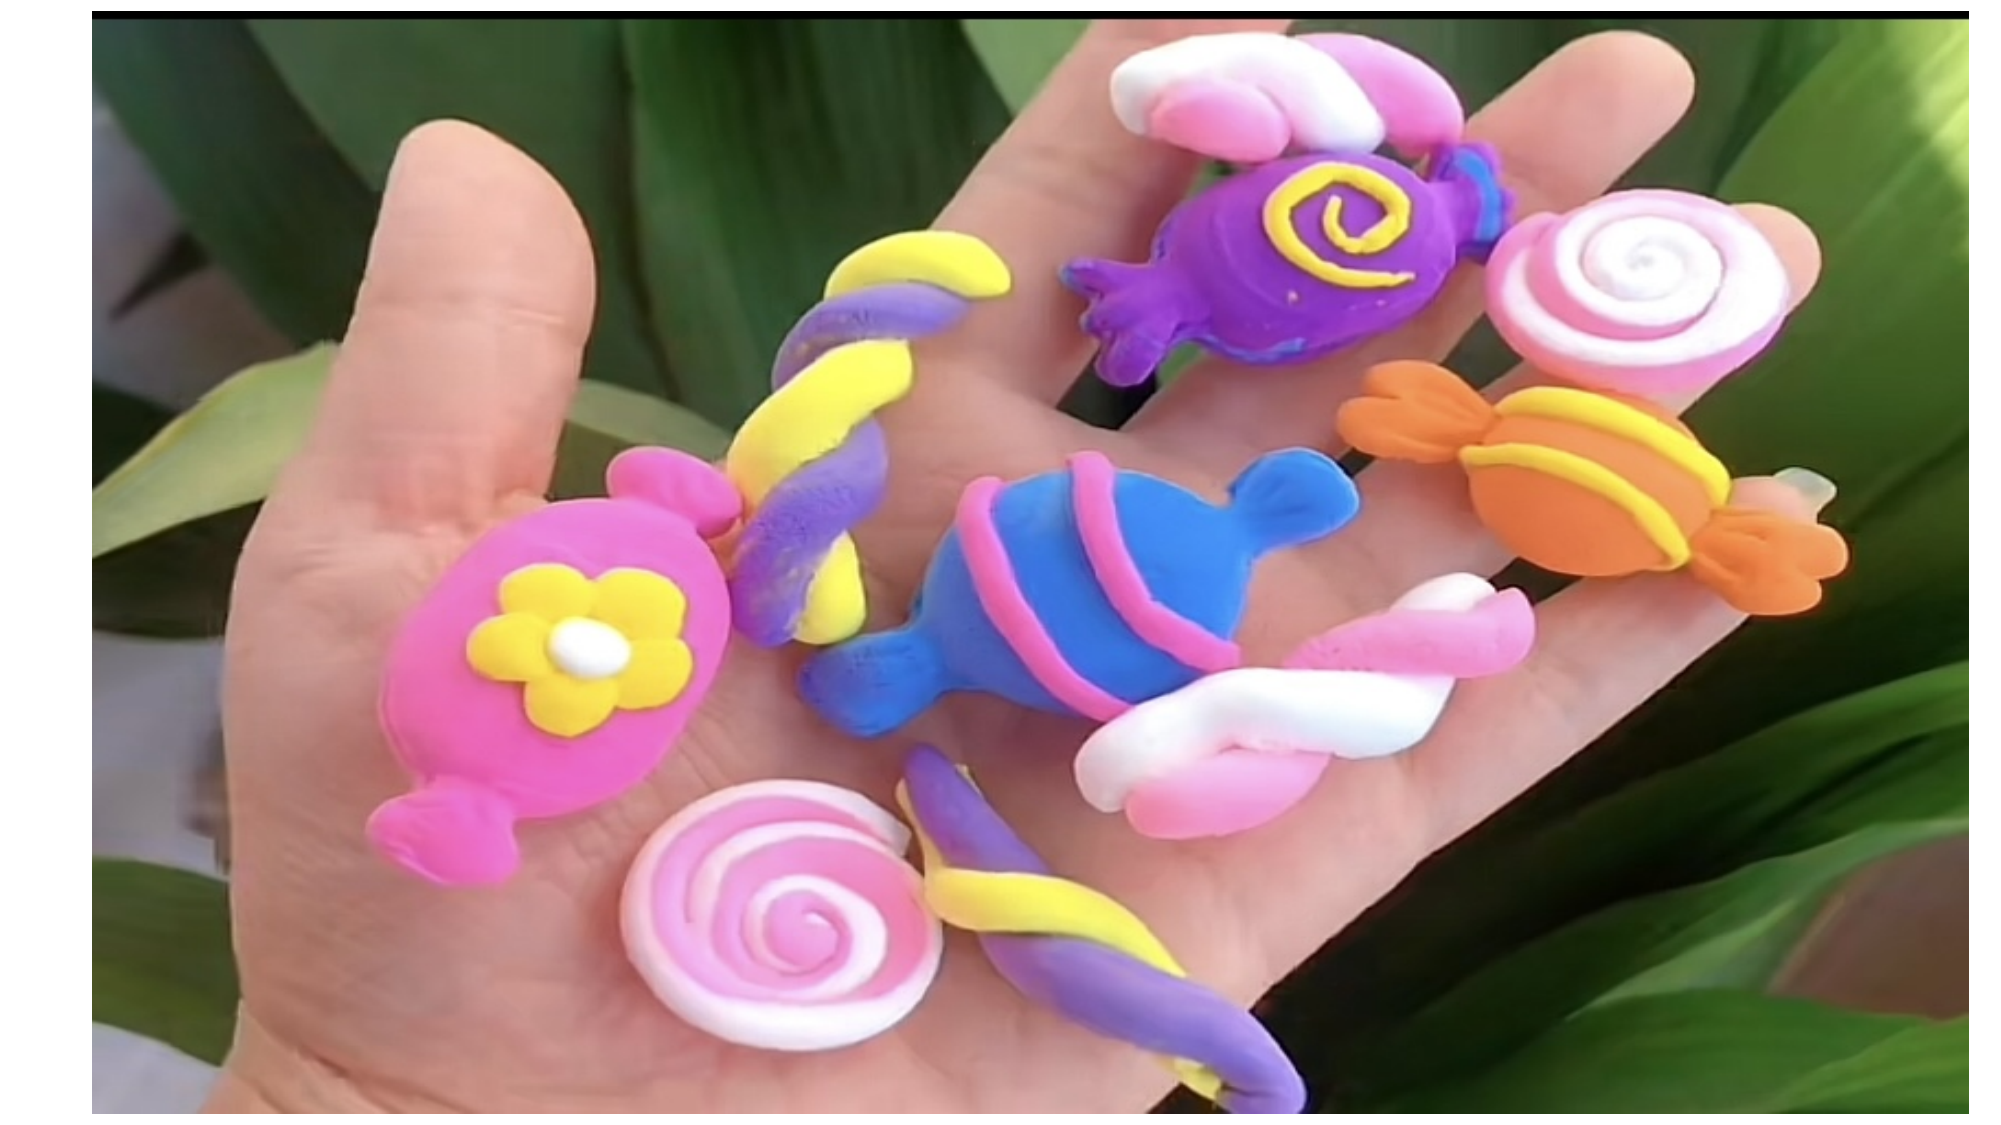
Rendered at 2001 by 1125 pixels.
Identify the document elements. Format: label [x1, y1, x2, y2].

list [92, 11, 1969, 1114]
